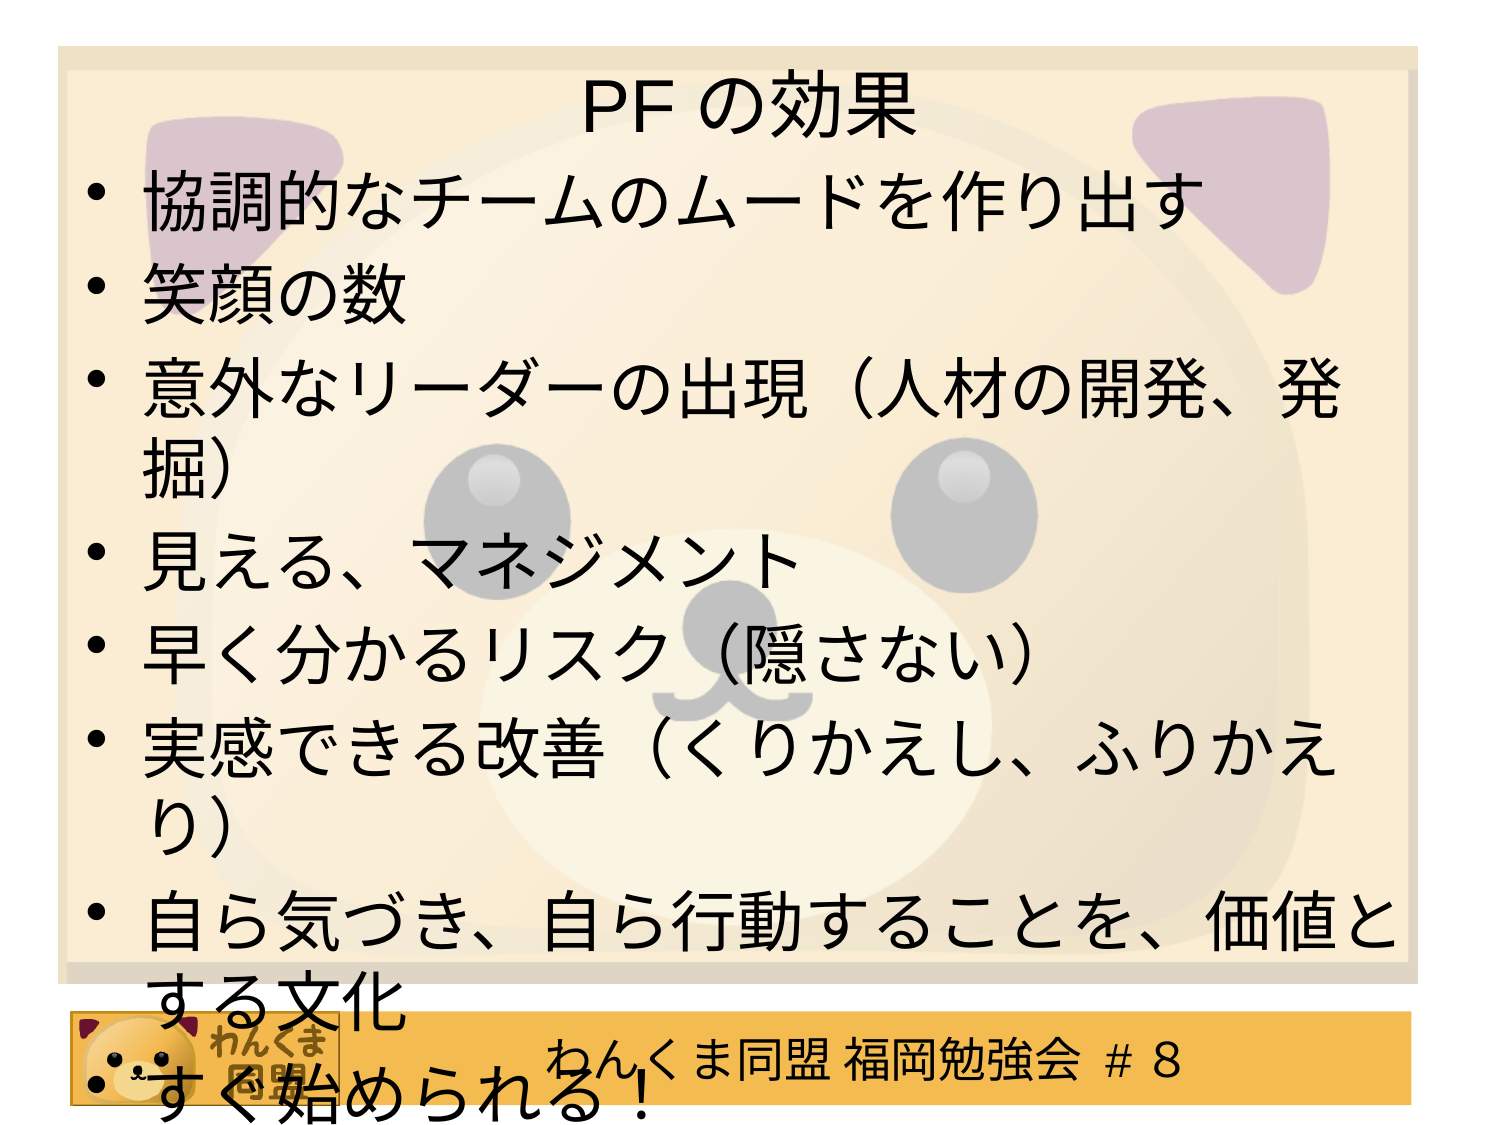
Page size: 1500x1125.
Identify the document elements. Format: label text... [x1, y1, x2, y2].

title PFの効果 [74, 44, 1426, 162]
picture [58, 46, 74, 984]
picture [70, 1011, 340, 1106]
list 協調的なチームのムードを作り出す 笑顔の数 意外なリーダーの出現（人材の開発、発掘） 見える、マネジメント 早く分かるリスク（隠さない） 実感できる改善（くりかえし、ふりかえり） 自ら気づき、自ら行動することを、価値とする文化 すぐ始められる！ [70, 152, 1421, 985]
